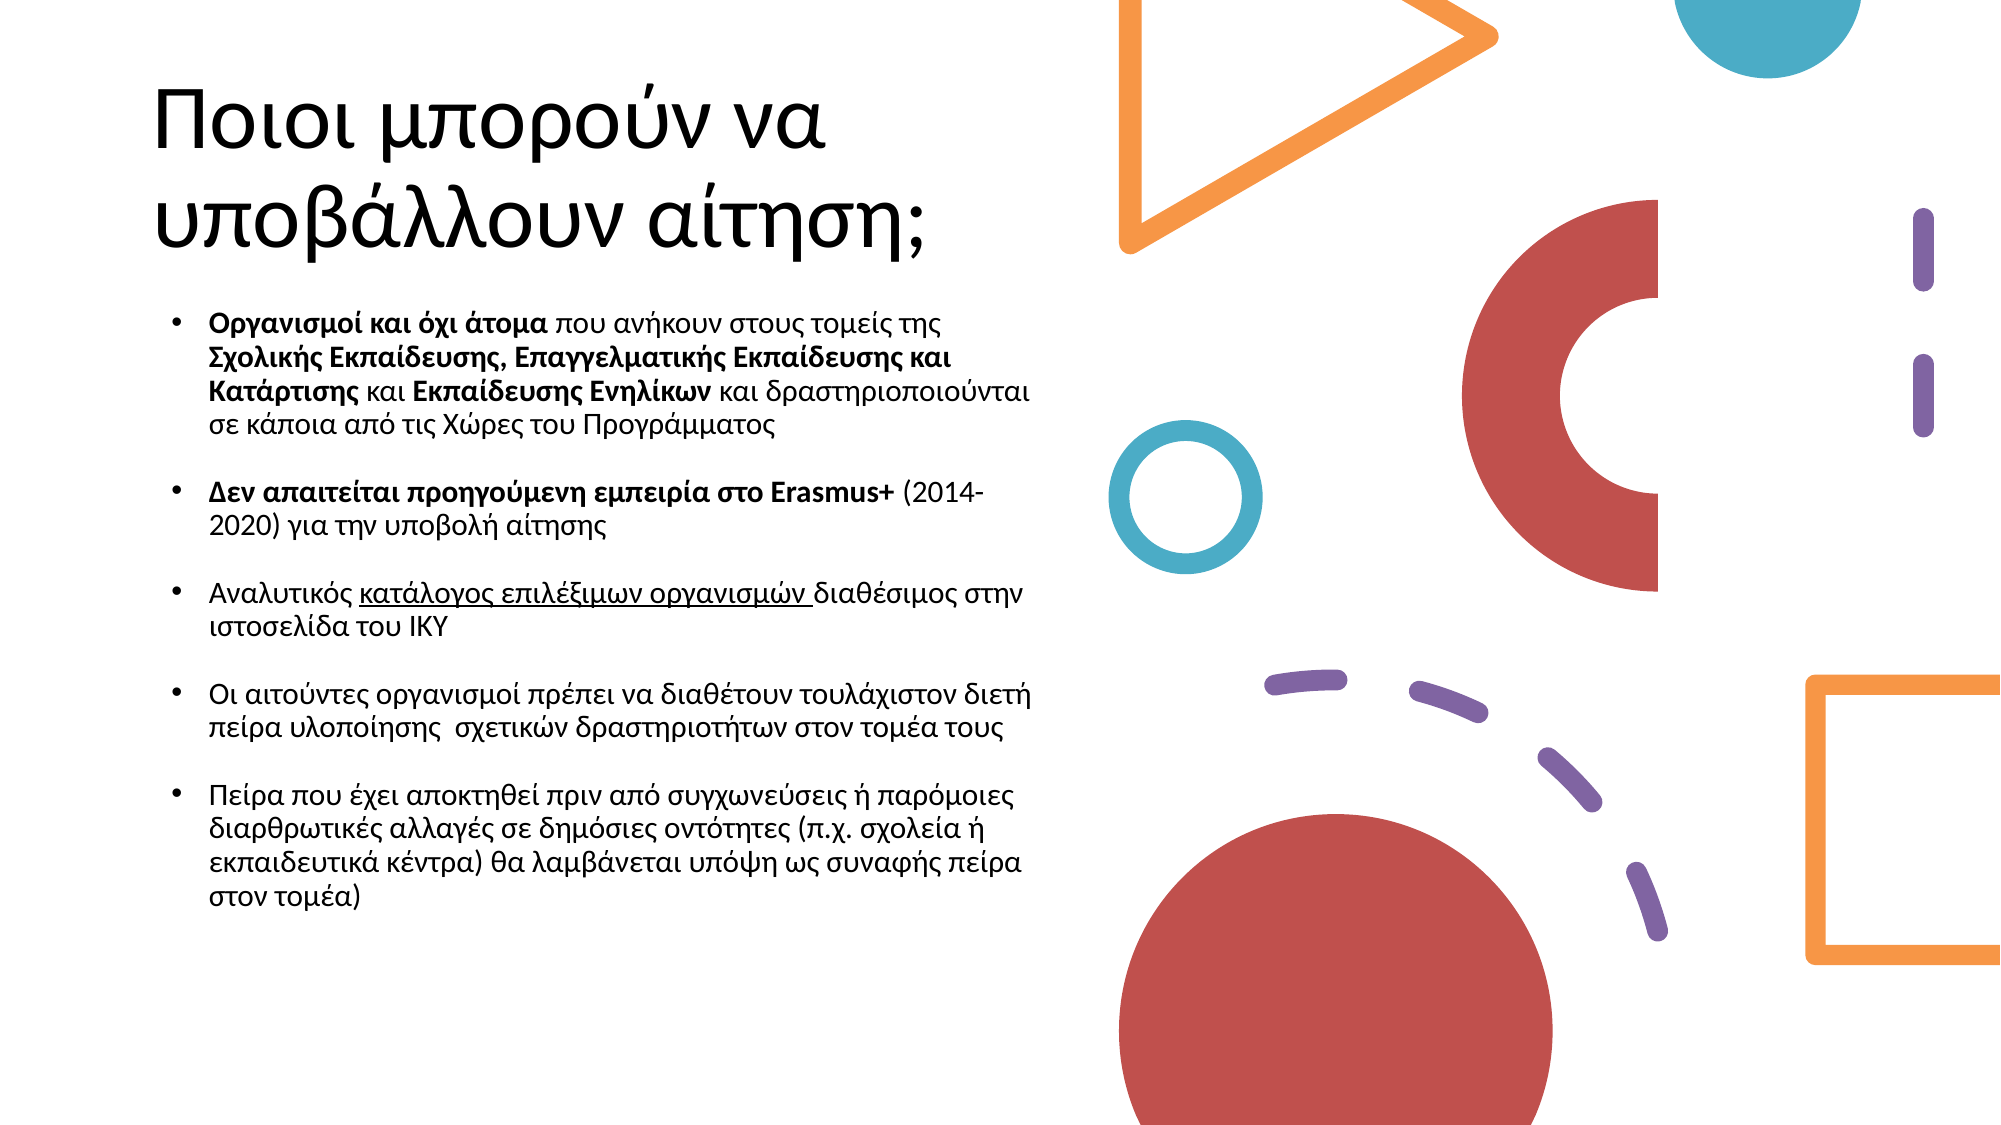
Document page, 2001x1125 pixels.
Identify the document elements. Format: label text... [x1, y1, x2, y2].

text_box Οργανισμοί και όχι άτομα που ανήκουν στους τομείς της Σχολικής Εκπαίδευσης, Επαγγελματικής Εκπαίδευσης και Κατάρτισης και Εκπαίδευσης Ενηλίκων και δραστηριοποιούνται σε κάποια από τις Χώρες του Προγράμματος Δεν απαιτείται προηγούμενη εμπειρία στο Erasmus+ (2014-2020) για την υποβολή αίτησης Αναλυτικός κατάλογος επιλέξιμων οργανισμών διαθέσιμος στην ιστοσελίδα του ΙΚΥ Οι αιτούντες οργανισμοί πρέπει να διαθέτουν τουλάχιστον διετή πείρα υλοποίησης σχετικών δραστηριοτήτων στον τομέα τους Πείρα που έχει αποκτηθεί πριν από συγχωνεύσεις ή παρόμοιες διαρθρωτικές αλλαγές σε δημόσιες οντότητες (π.χ. σχολεία ή εκπαιδευτικά κέντρα) θα λαμβάνεται υπόψη ως συναφής πείρα στον τομέα) [137, 299, 1050, 1014]
text_box [1116, 428, 1255, 566]
text_box [1116, 811, 1555, 1125]
text_box [1273, 679, 1664, 977]
text_box [1672, 0, 1863, 81]
text_box [1118, 0, 1499, 255]
text_box [0, 0, 2000, 1125]
text_box Ποιοι μπορούν να υποβάλλουν αίτηση; [137, 59, 1050, 278]
text_box [1805, 674, 2000, 966]
text_box [1459, 197, 1660, 594]
